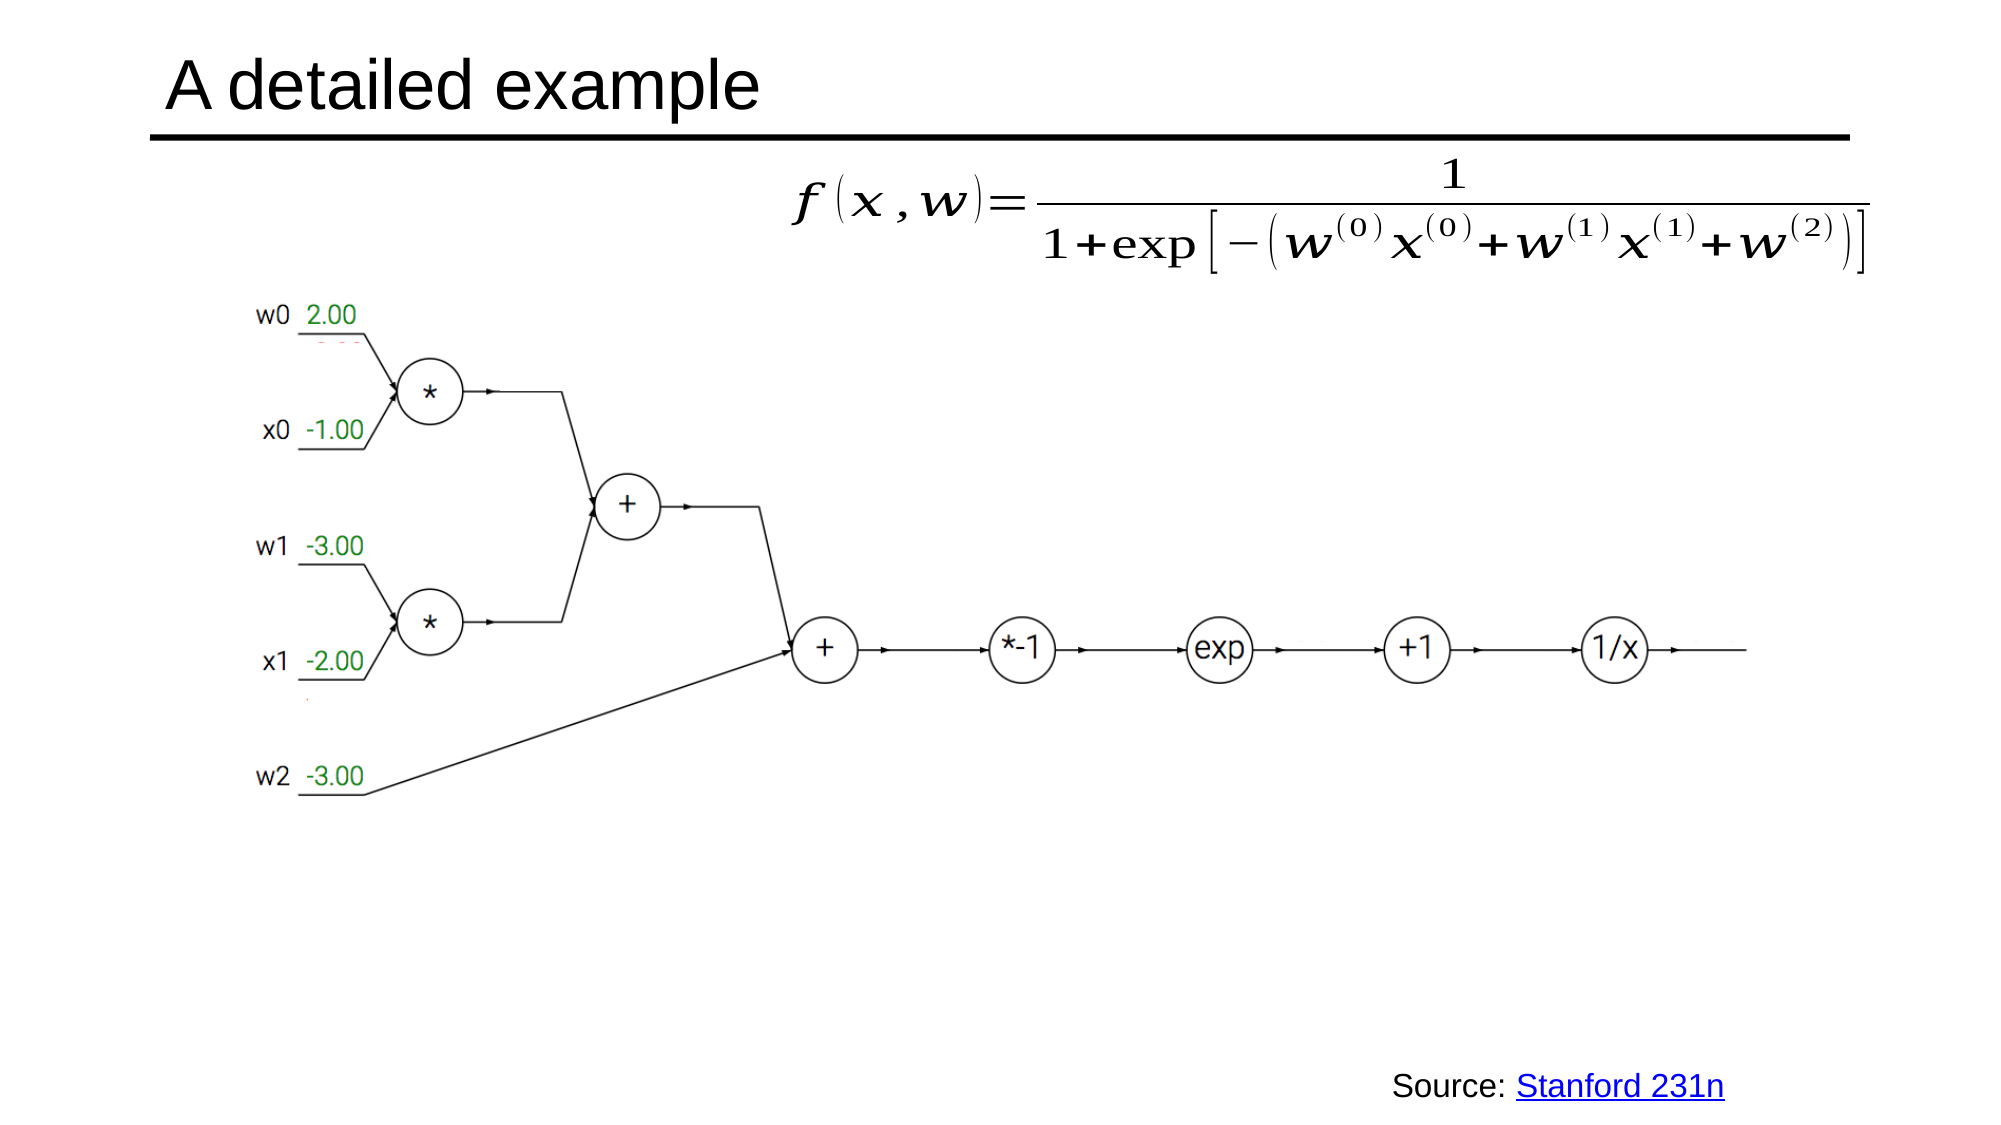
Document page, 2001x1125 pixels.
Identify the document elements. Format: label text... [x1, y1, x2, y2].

picture [249, 287, 1751, 838]
text_box Source: Stanford 231n [1377, 1056, 1740, 1112]
title A detailed example [149, 12, 1851, 151]
